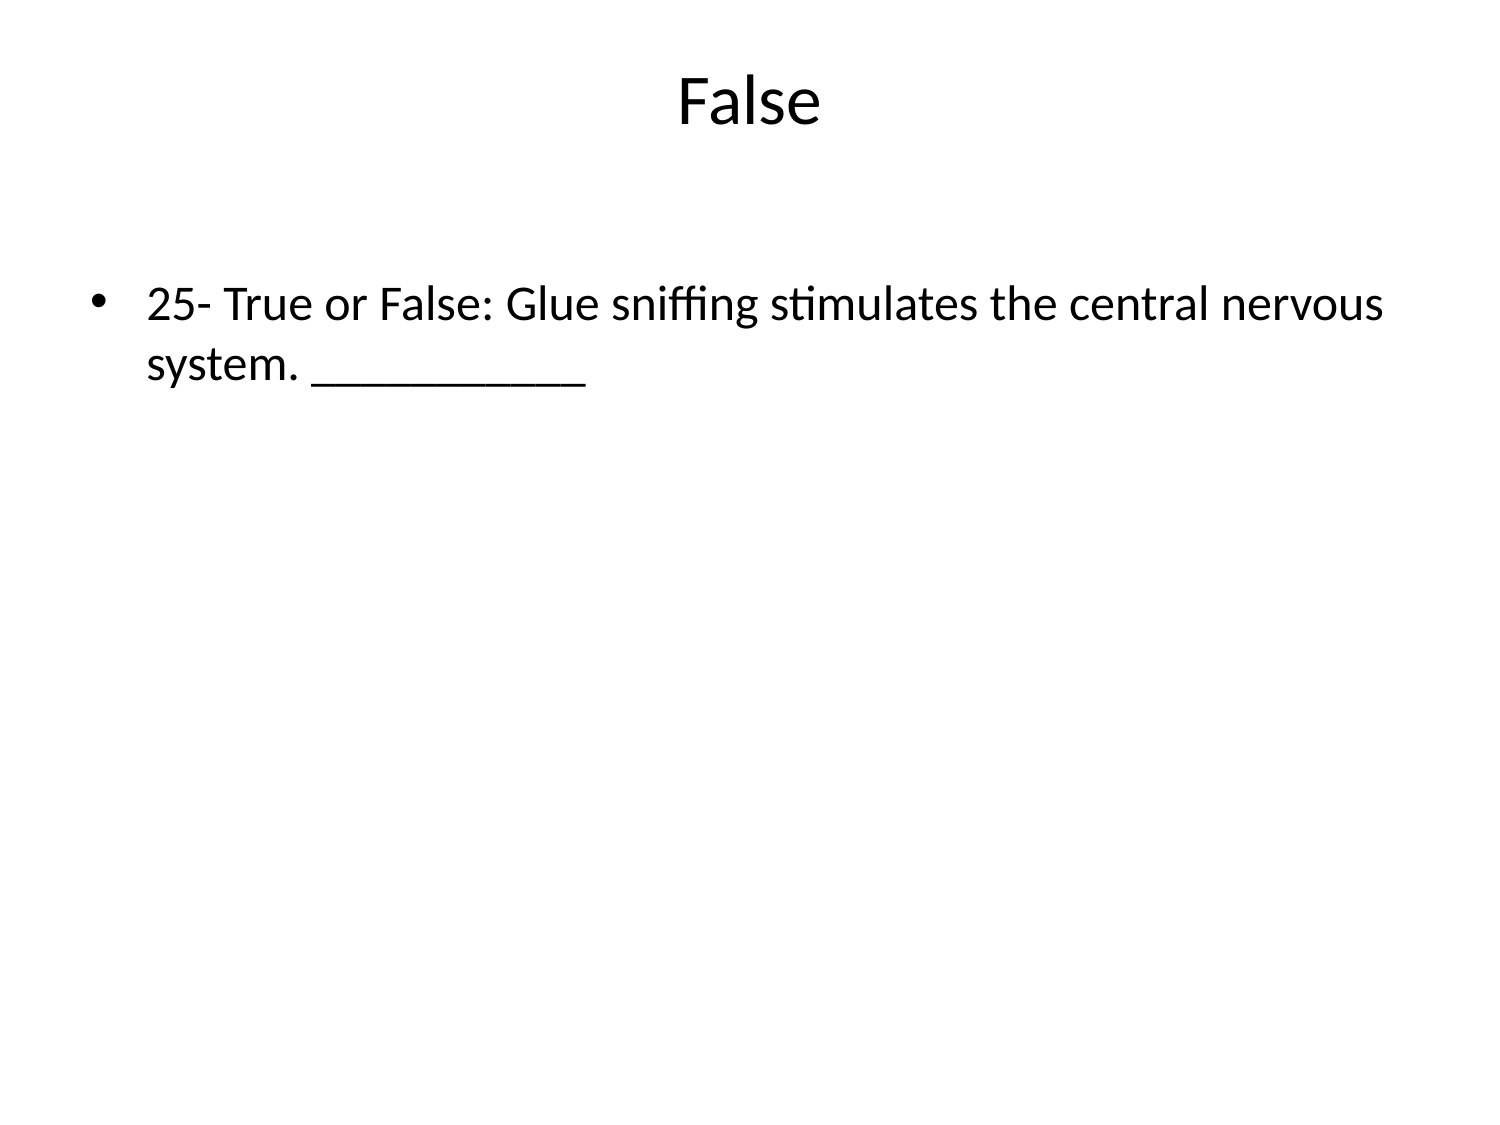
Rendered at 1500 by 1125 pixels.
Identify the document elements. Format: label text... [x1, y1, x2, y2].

title False [75, 45, 1425, 233]
list 25- True or False: Glue sniffing stimulates the central nervous system. ___________ [75, 262, 1425, 1005]
